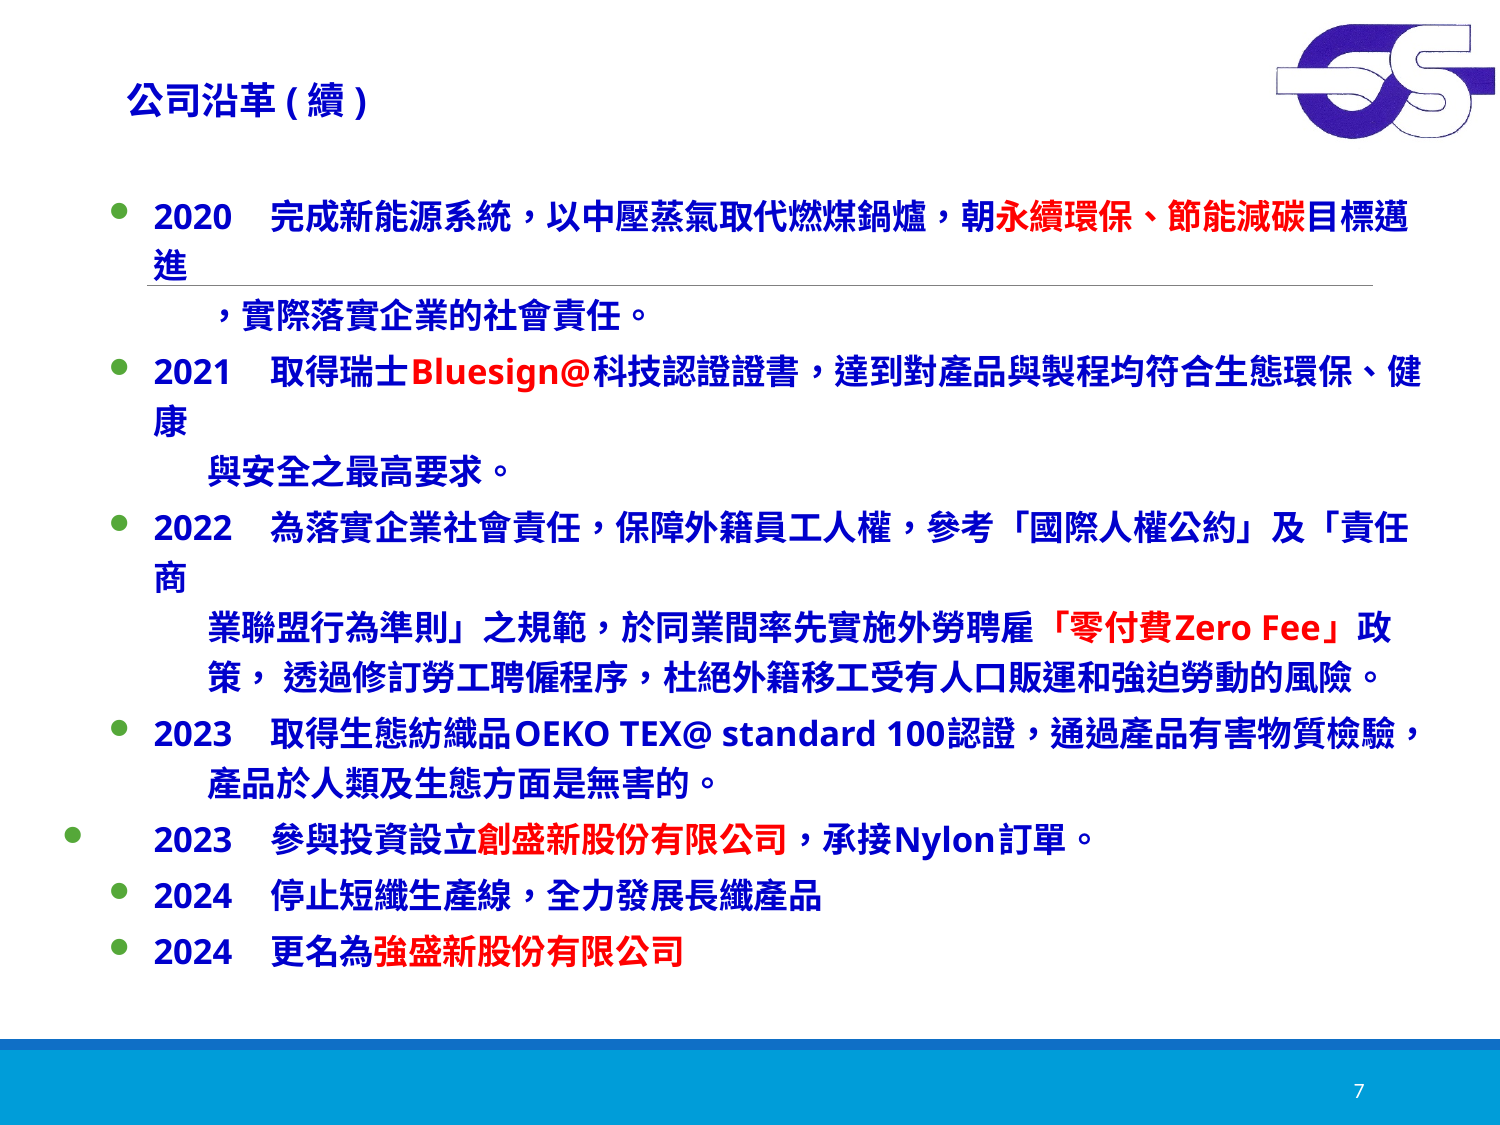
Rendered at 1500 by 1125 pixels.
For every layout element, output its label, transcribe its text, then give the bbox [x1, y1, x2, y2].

picture [1269, 0, 1500, 162]
text_box 公司沿革(續) [112, 69, 455, 130]
slide_number 7 [1218, 1059, 1380, 1120]
list 2020 完成新能源系統，以中壓蒸氣取代燃煤鍋爐，朝永續環保、節能減碳目標邁進 ，實際落實企業的社會責任。 2021 取得瑞士Bluesign@科技認證證書，達到對產品與製程均符合生態環保、健康 與安全之最高要求。 2022 為落實企業社會責任，保障外籍員工人權，參考「國際人權公約」及「責任商 業聯盟行為準則」之規範，於同業間率先實施外勞聘雇「零付費Zero Fee」政 策， 透過修訂勞工聘僱程序，杜絕外籍移工受有人口販運和強迫勞動的風險。 2023 取得生態紡織品OEKO TEX@ standard 100認證，通過產品有害物質檢驗， 產品於人類及生態方面是無害的。 2023 參與投資設立創盛新股份有限公司，承接Nylon訂單。 2024 停止短纖生產線，全力發展長纖產品 2024 更名為強盛新股份有限公司 [62, 178, 1438, 1035]
